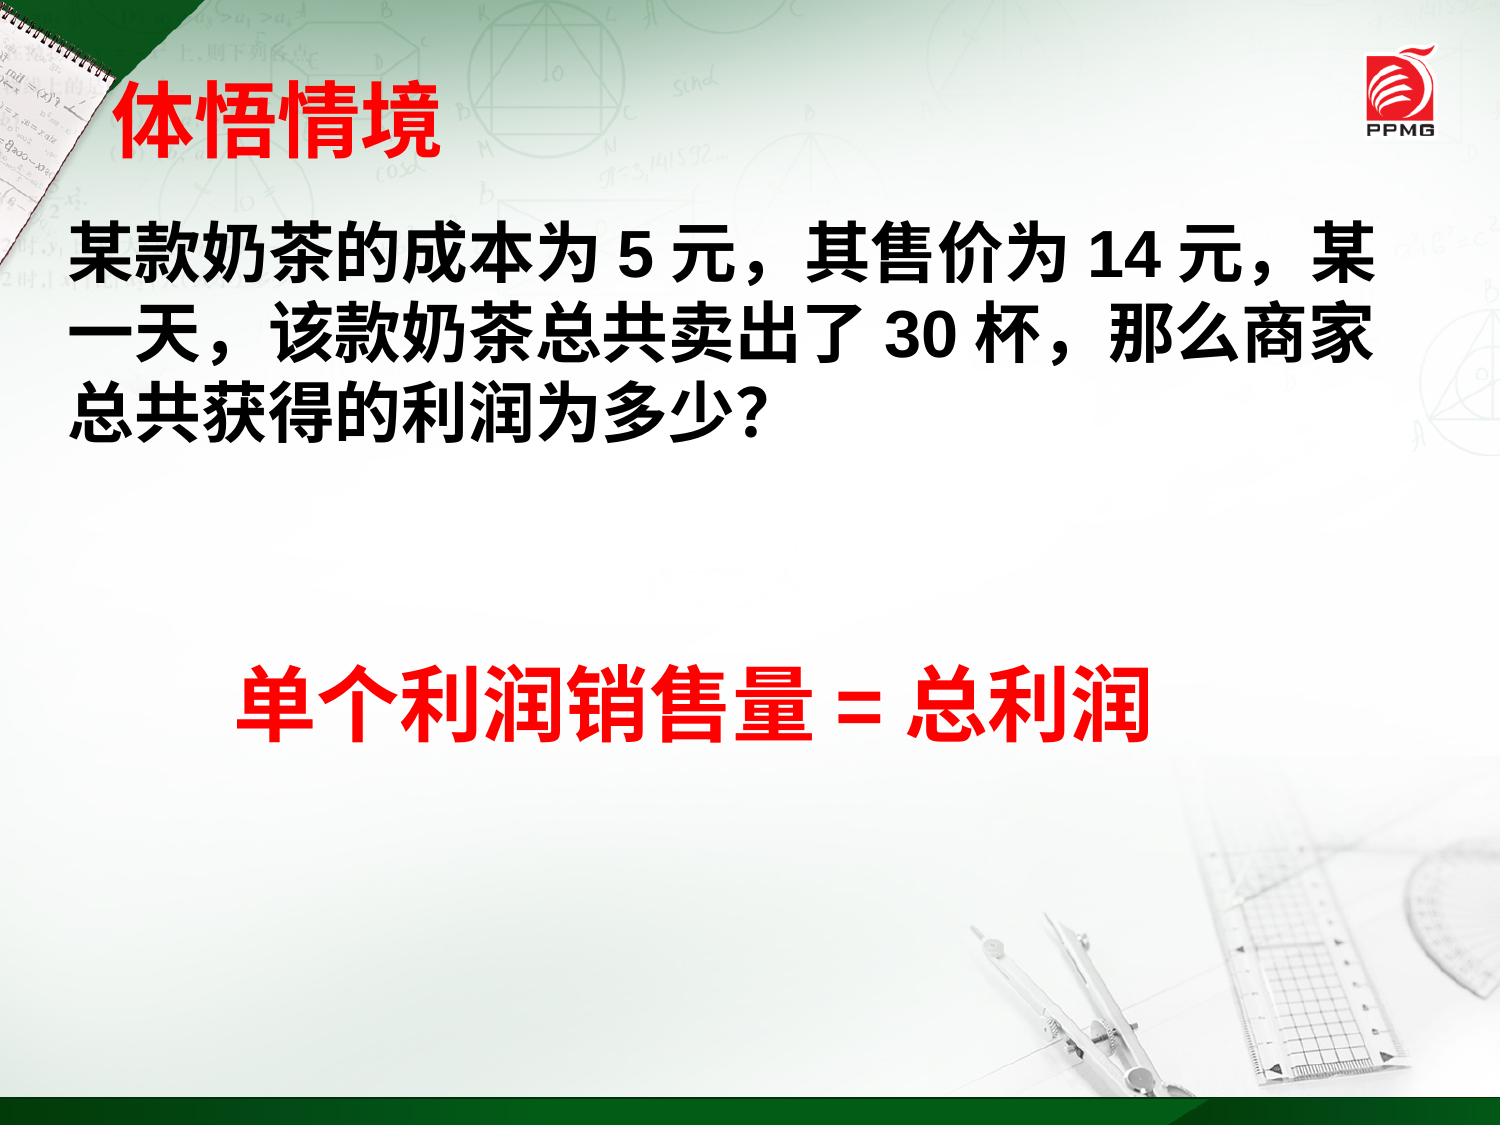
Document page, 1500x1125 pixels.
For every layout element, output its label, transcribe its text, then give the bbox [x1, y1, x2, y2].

picture [0, 0, 1500, 1125]
text_box 体悟情境 [96, 60, 1089, 176]
text_box 某款奶茶的成本为5元，其售价为14元，某一天，该款奶茶总共卖出了30杯，那么商家总共获得的利润为多少？ [53, 203, 1424, 459]
